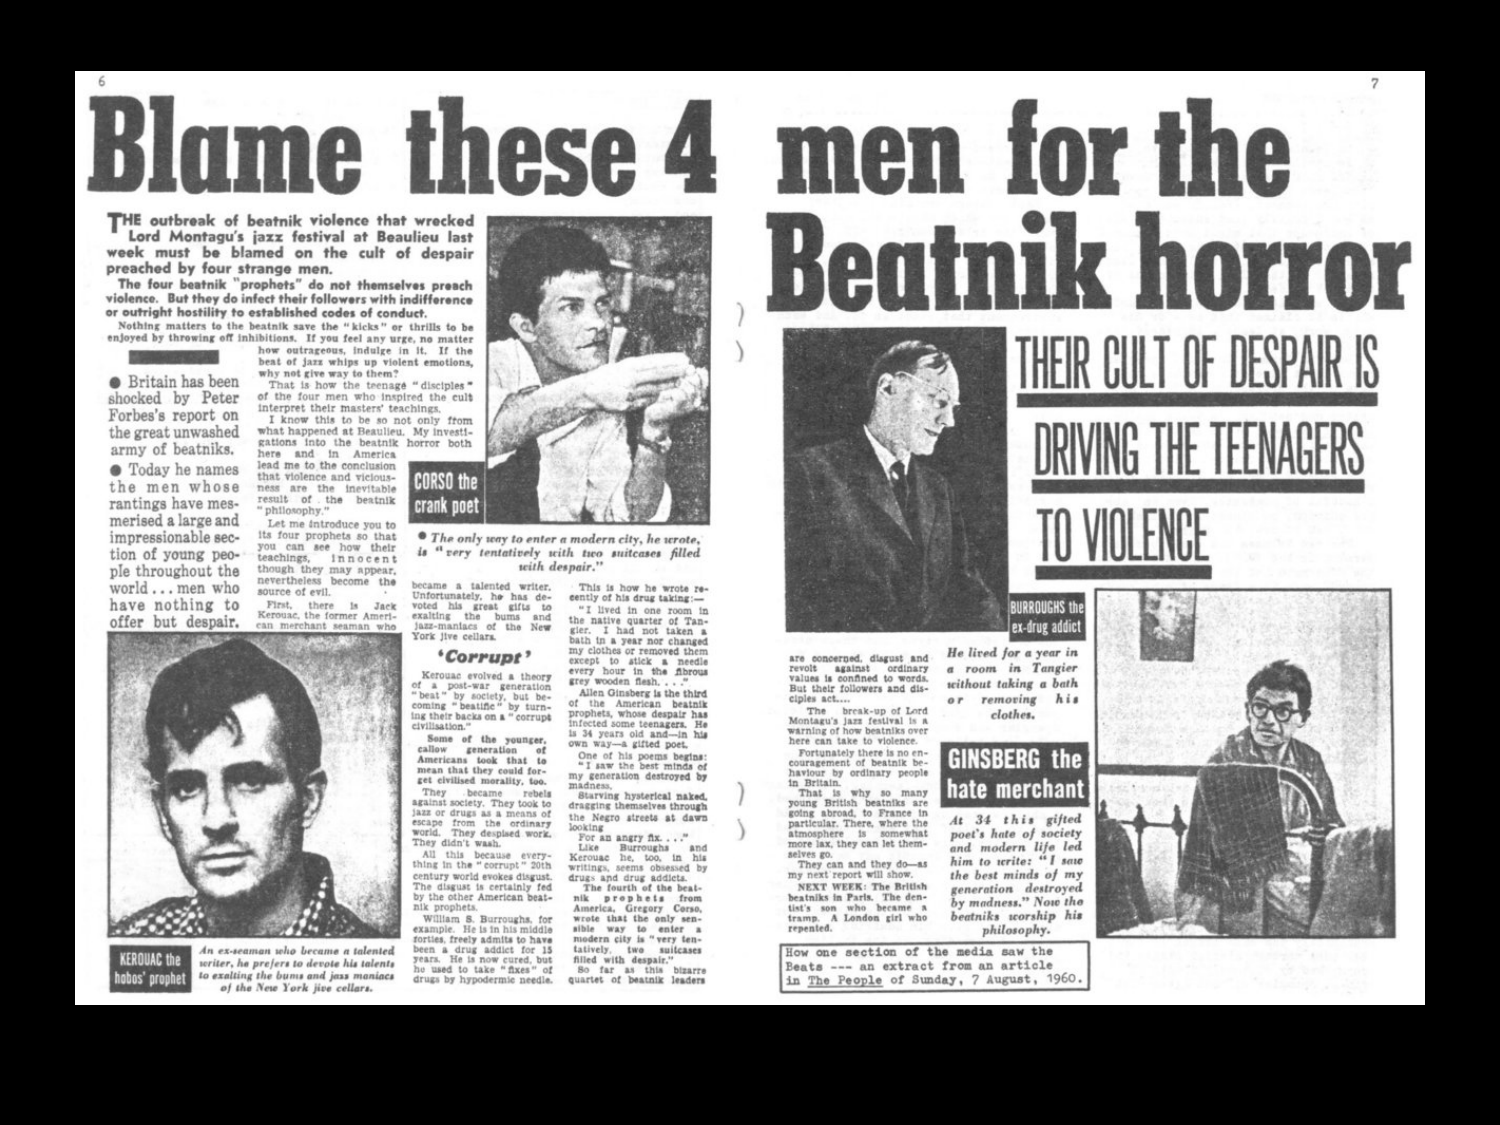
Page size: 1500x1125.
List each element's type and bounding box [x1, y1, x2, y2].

list [74, 70, 1426, 1006]
